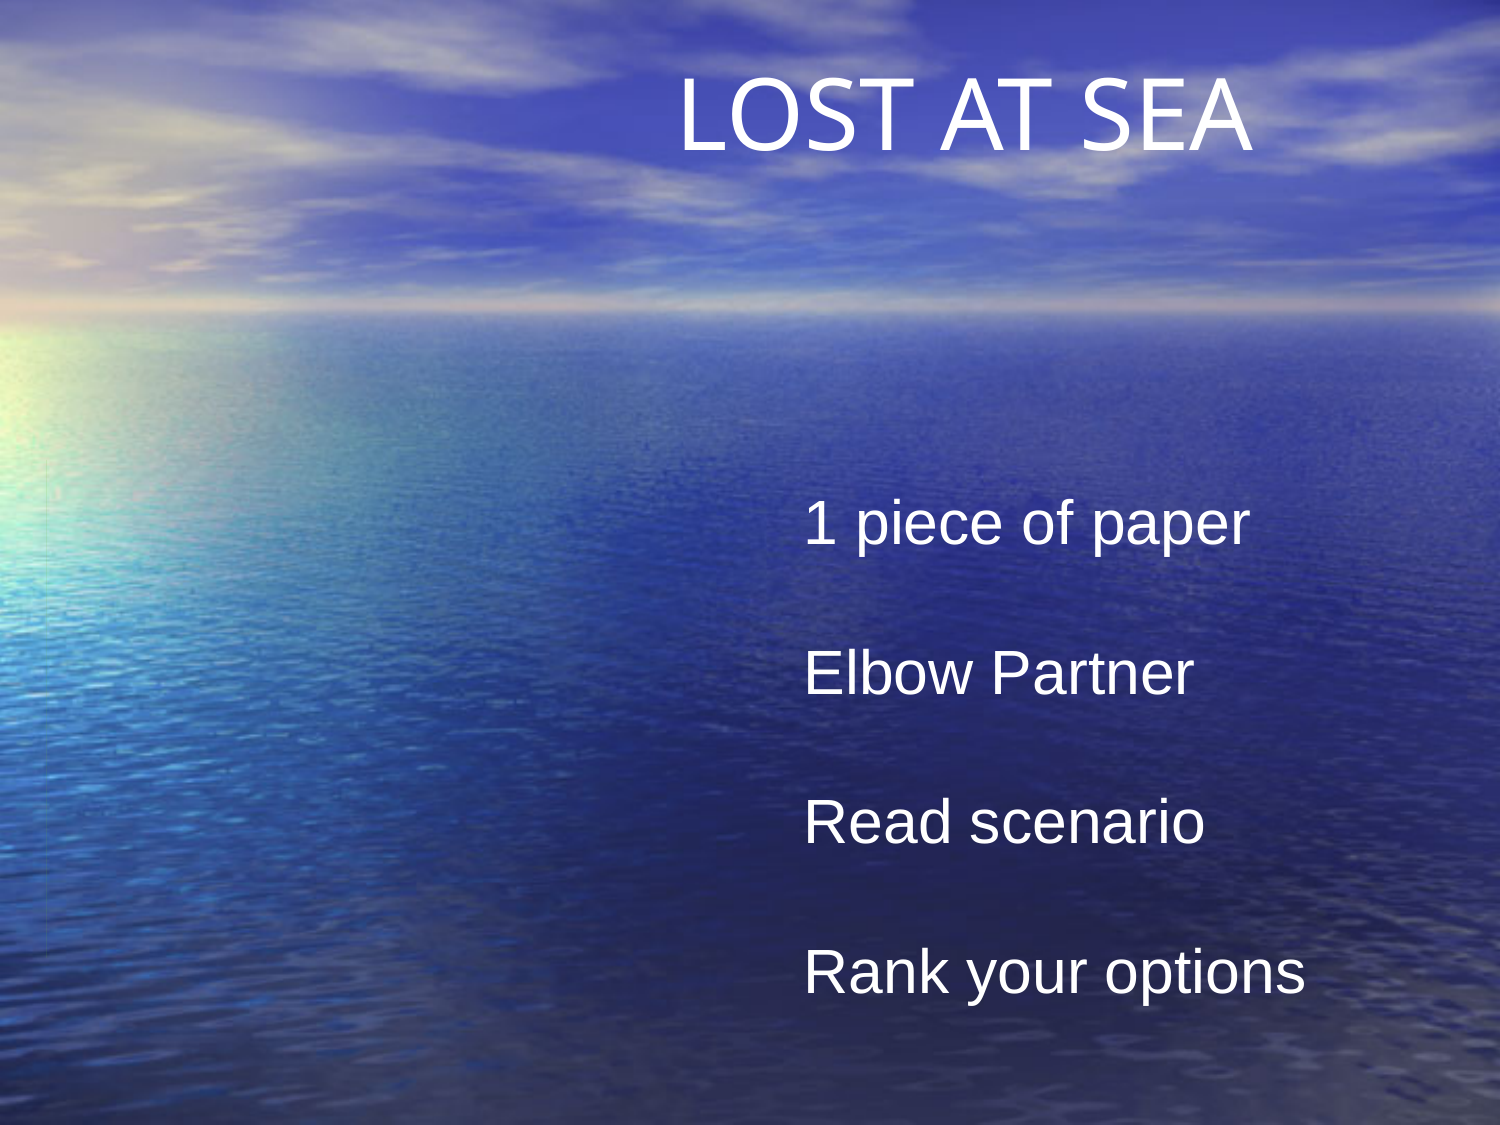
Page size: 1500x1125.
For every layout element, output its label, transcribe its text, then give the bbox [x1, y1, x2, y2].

title LOST AT SEA [589, 53, 1340, 179]
text_box 1 piece of paper Elbow Partner Read scenario Rank your options [788, 466, 1352, 1125]
picture [0, 0, 1500, 1125]
